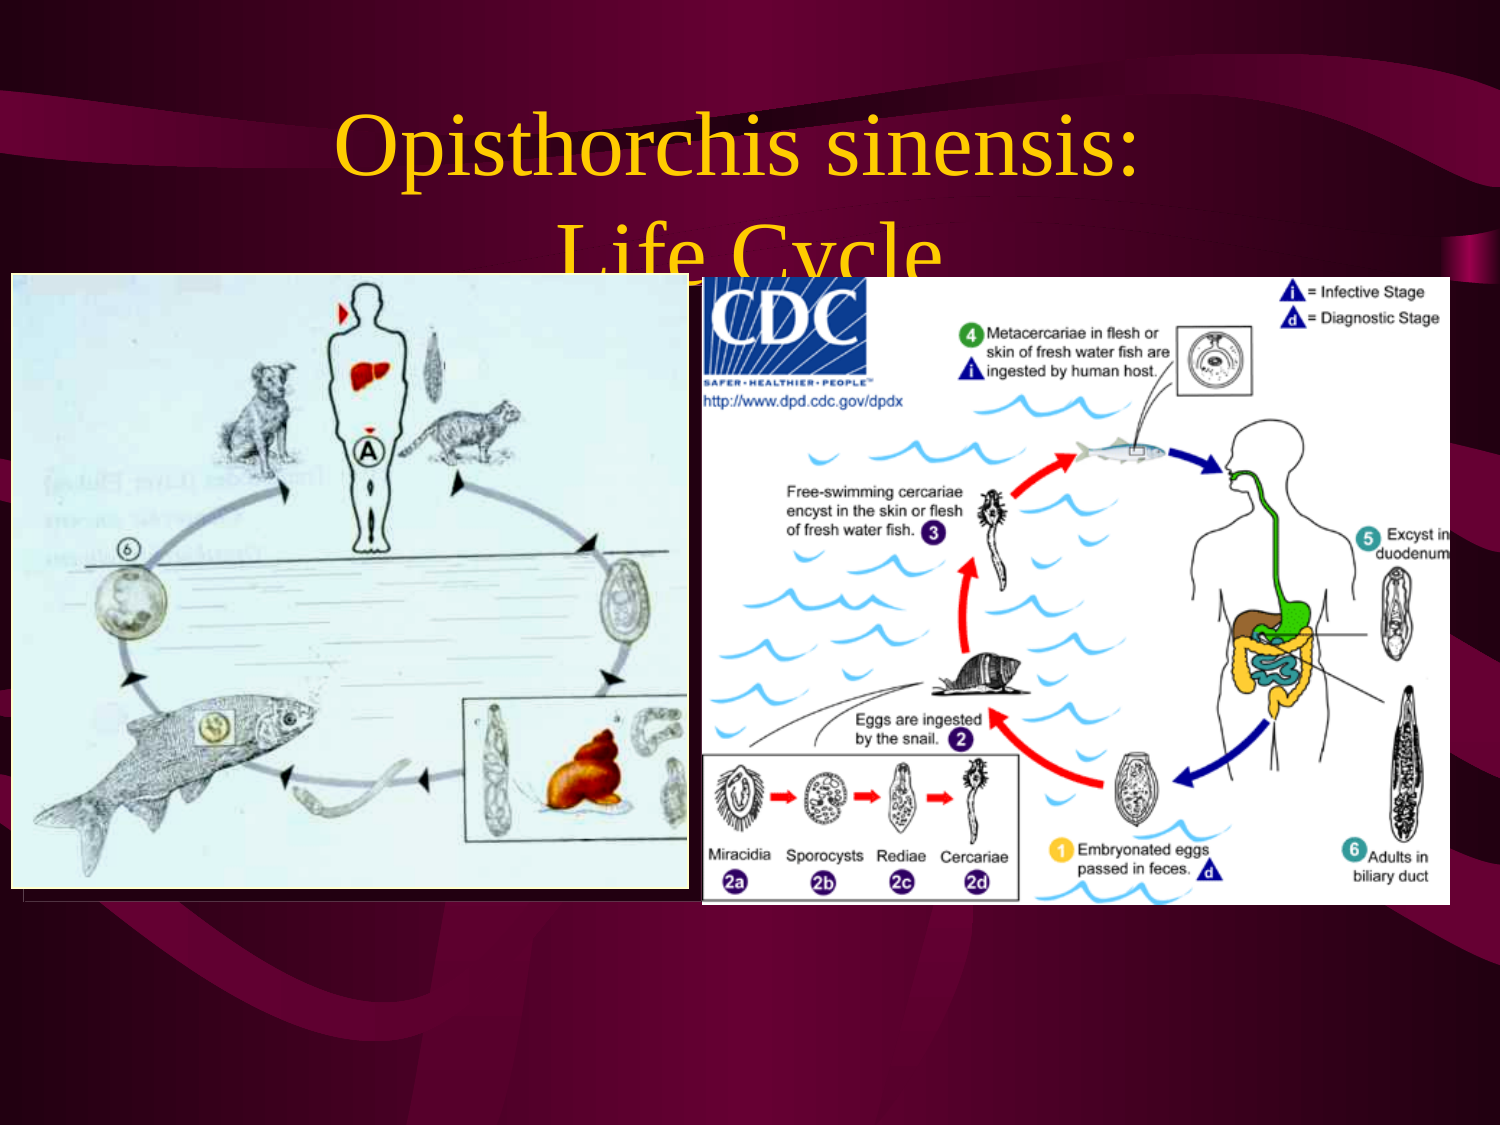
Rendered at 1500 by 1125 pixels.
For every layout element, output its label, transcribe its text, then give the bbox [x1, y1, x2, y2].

picture [12, 274, 688, 888]
title Opisthorchis sinensis: Life Cycle [112, 99, 1388, 285]
picture [702, 276, 1451, 905]
